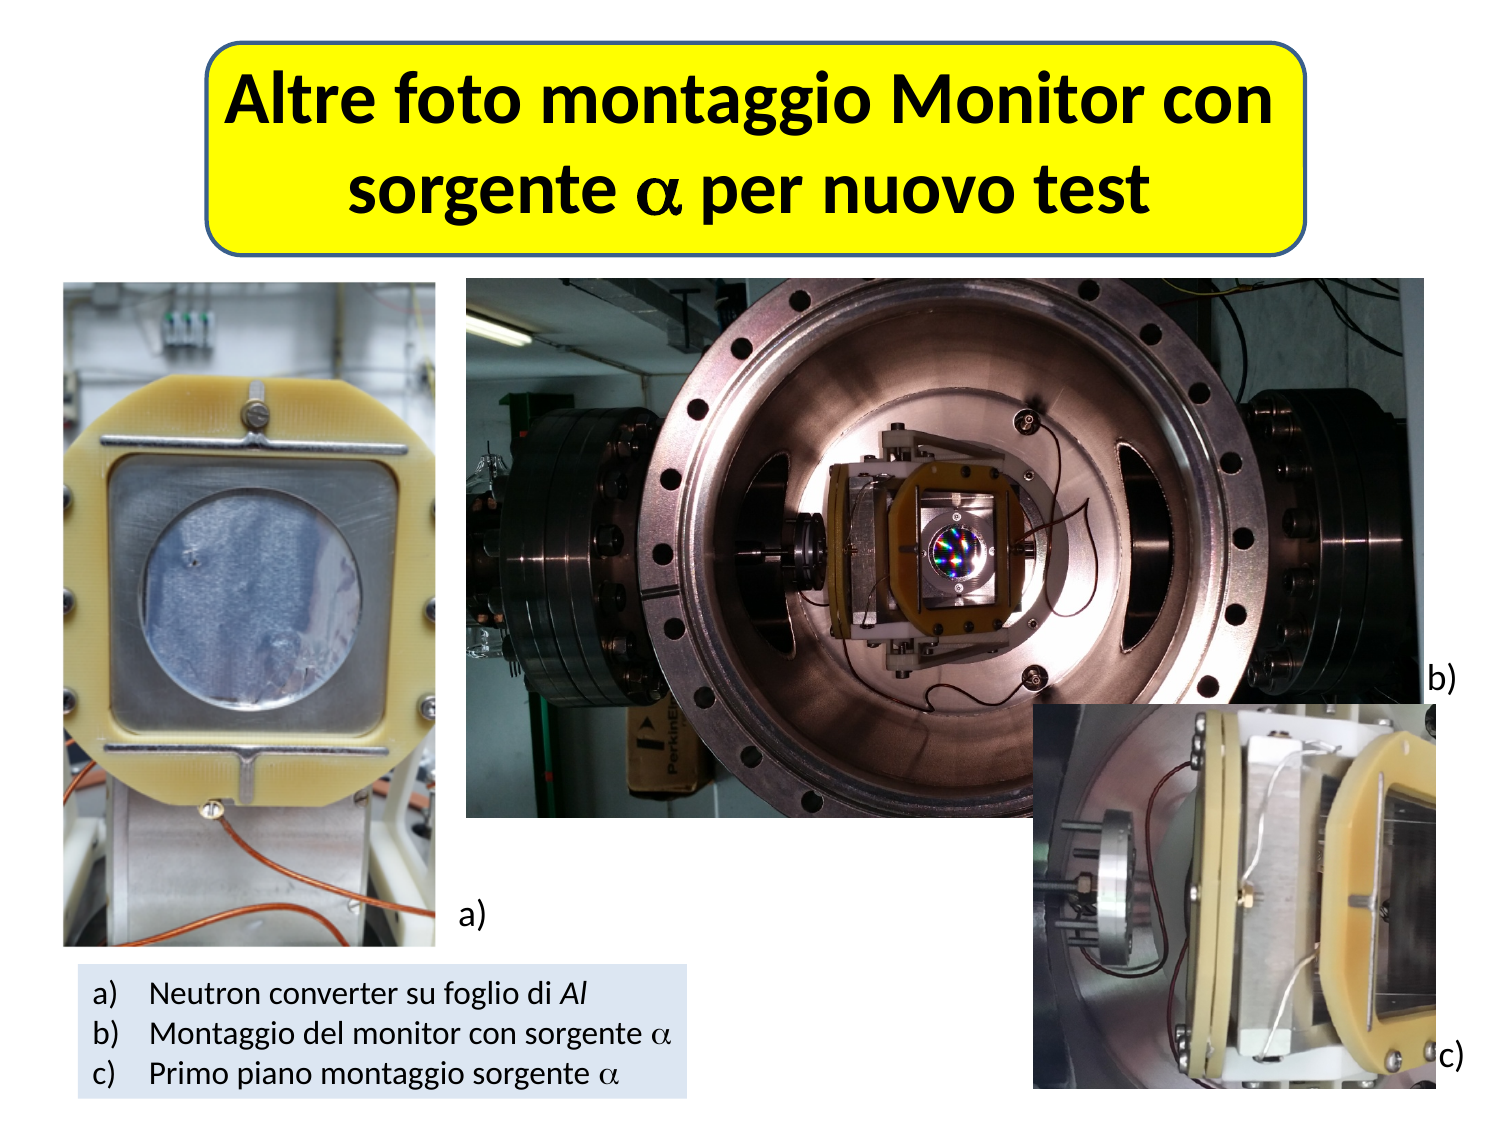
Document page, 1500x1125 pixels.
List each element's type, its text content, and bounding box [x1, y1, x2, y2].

picture [466, 278, 1436, 1089]
text_box [224, 40, 1288, 45]
text_box [206, 233, 1305, 258]
text_box a) [448, 881, 503, 942]
text_box b) [1428, 645, 1473, 705]
text_box Neutron converter su foglio di Al Montaggio del monitor con sorgente a Primo piano montaggio sorgente a [77, 964, 687, 1099]
picture [52, 278, 444, 954]
text_box c) [1441, 1023, 1481, 1083]
title Altre foto montaggio Monitor con sorgente a per nuovo test [75, 45, 1425, 233]
